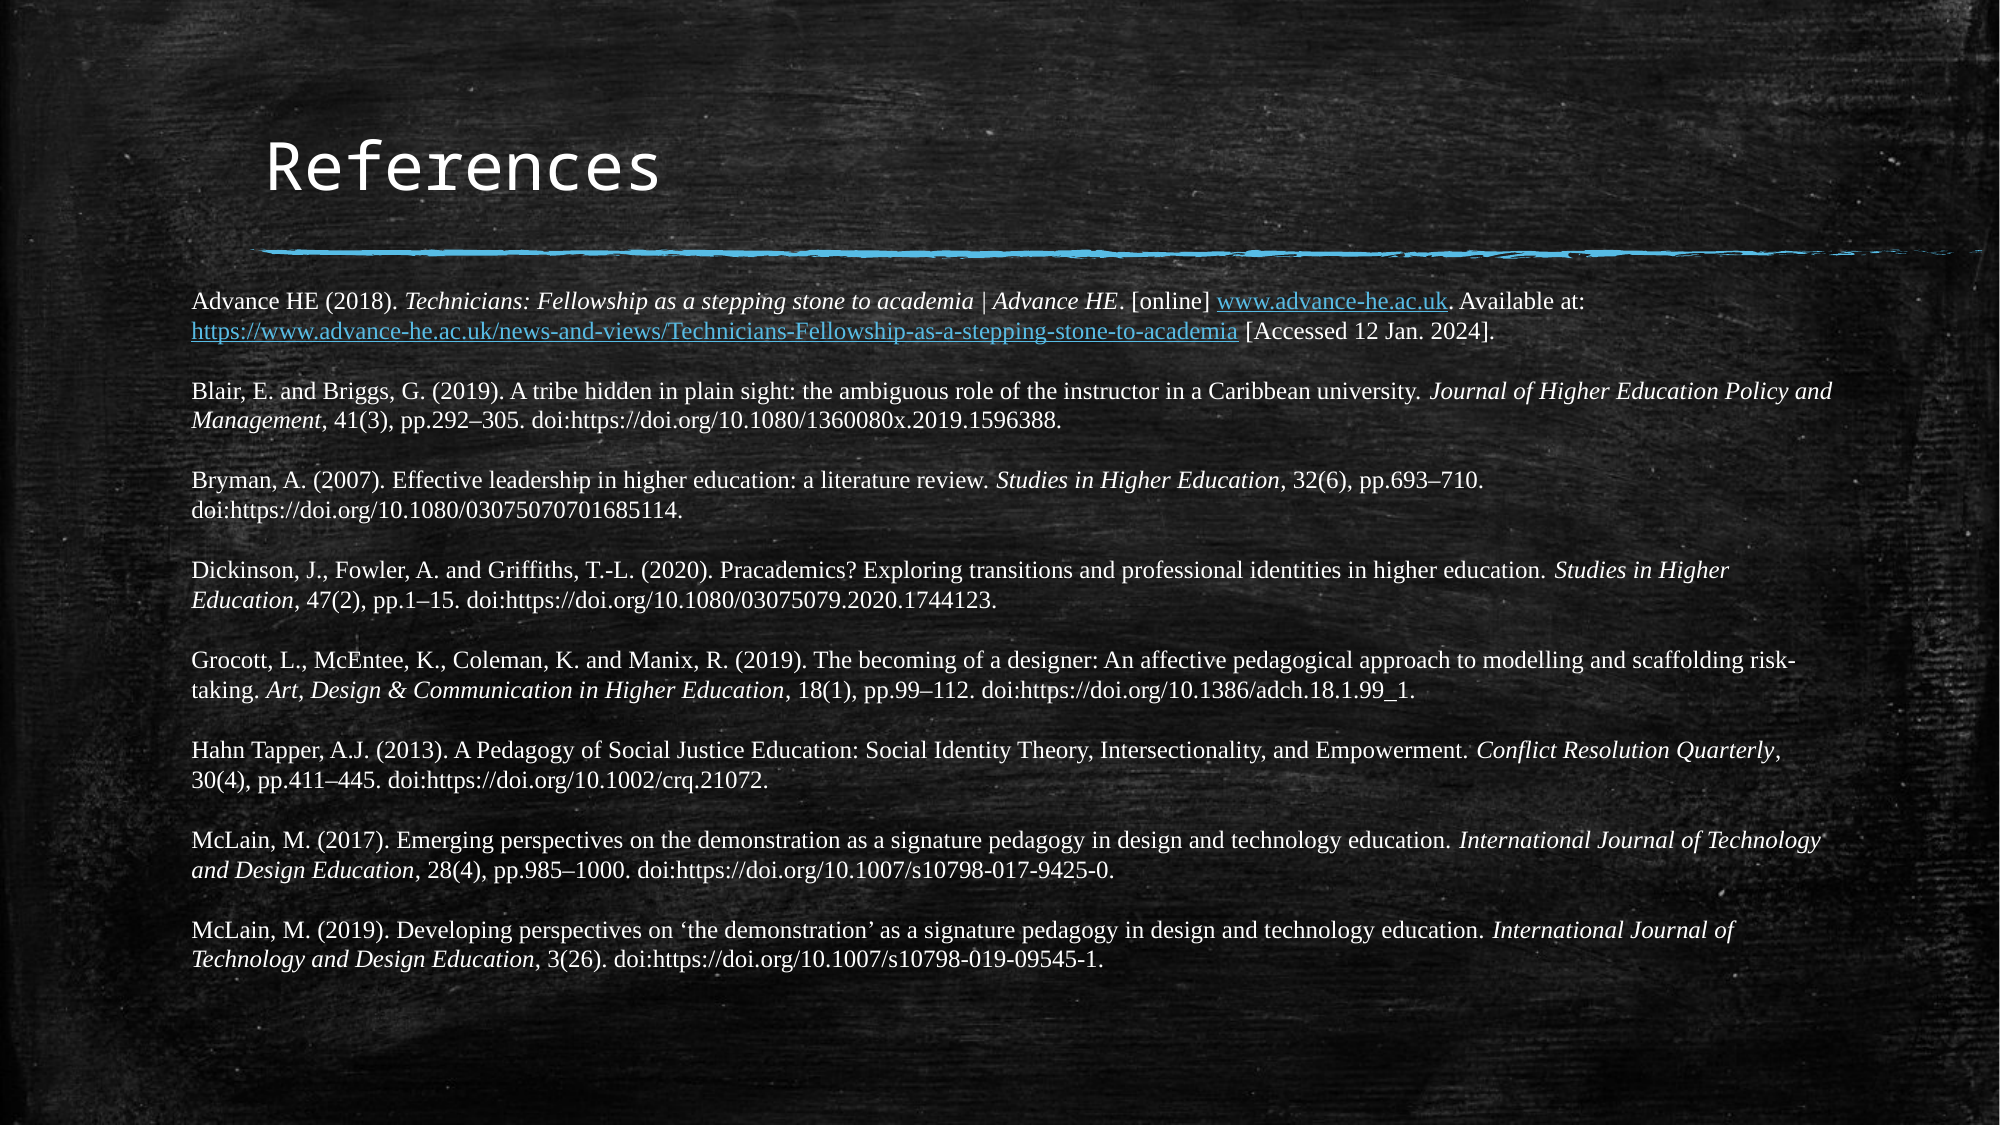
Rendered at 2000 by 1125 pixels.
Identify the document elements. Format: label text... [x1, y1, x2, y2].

title References [249, 45, 1750, 213]
text_box Advance HE (2018). Technicians: Fellowship as a stepping stone to academia | Advance HE. [online] www.advance-he.ac.uk. Available at: https://www.advance-he.ac.uk/news-and-views/Technicians-Fellowship-as-a-stepping-stone-to-academia [Accessed 12 Jan. 2024]. Blair, E. and Briggs, G. (2019). A tribe hidden in plain sight: the ambiguous role of the instructor in a Caribbean university. Journal of Higher Education Policy and Management, 41(3), pp.292–305. doi:https://doi.org/10.1080/1360080x.2019.1596388. Bryman, A. (2007). Effective leadership in higher education: a literature review. Studies in Higher Education, 32(6), pp.693–710. doi:https://doi.org/10.1080/03075070701685114. Dickinson, J., Fowler, A. and Griffiths, T.-L. (2020). Pracademics? Exploring transitions and professional identities in higher education. Studies in Higher Education, 47(2), pp.1–15. doi:https://doi.org/10.1080/03075079.2020.1744123. Grocott, L., McEntee, K., Coleman, K. and Manix, R. (2019). The becoming of a designer: An affective pedagogical approach to modelling and scaffolding risk-taking. Art, Design & Communication in Higher Education, 18(1), pp.99–112. doi:https://doi.org/10.1386/adch.18.1.99_1. Hahn Tapper, A.J. (2013). A Pedagogy of Social Justice Education: Social Identity Theory, Intersectionality, and Empowerment. Conflict Resolution Quarterly, 30(4), pp.411–445. doi:https://doi.org/10.1002/crq.21072. McLain, M. (2017). Emerging perspectives on the demonstration as a signature pedagogy in design and technology education. International Journal of Technology and Design Education, 28(4), pp.985–1000. doi:https://doi.org/10.1007/s10798-017-9425-0. McLain, M. (2019). Developing perspectives on ‘the demonstration’ as a signature pedagogy in design and technology education. International Journal of Technology and Design Education, 3(26). doi:https://doi.org/10.1007/s10798-019-09545-1. [176, 276, 1860, 1026]
